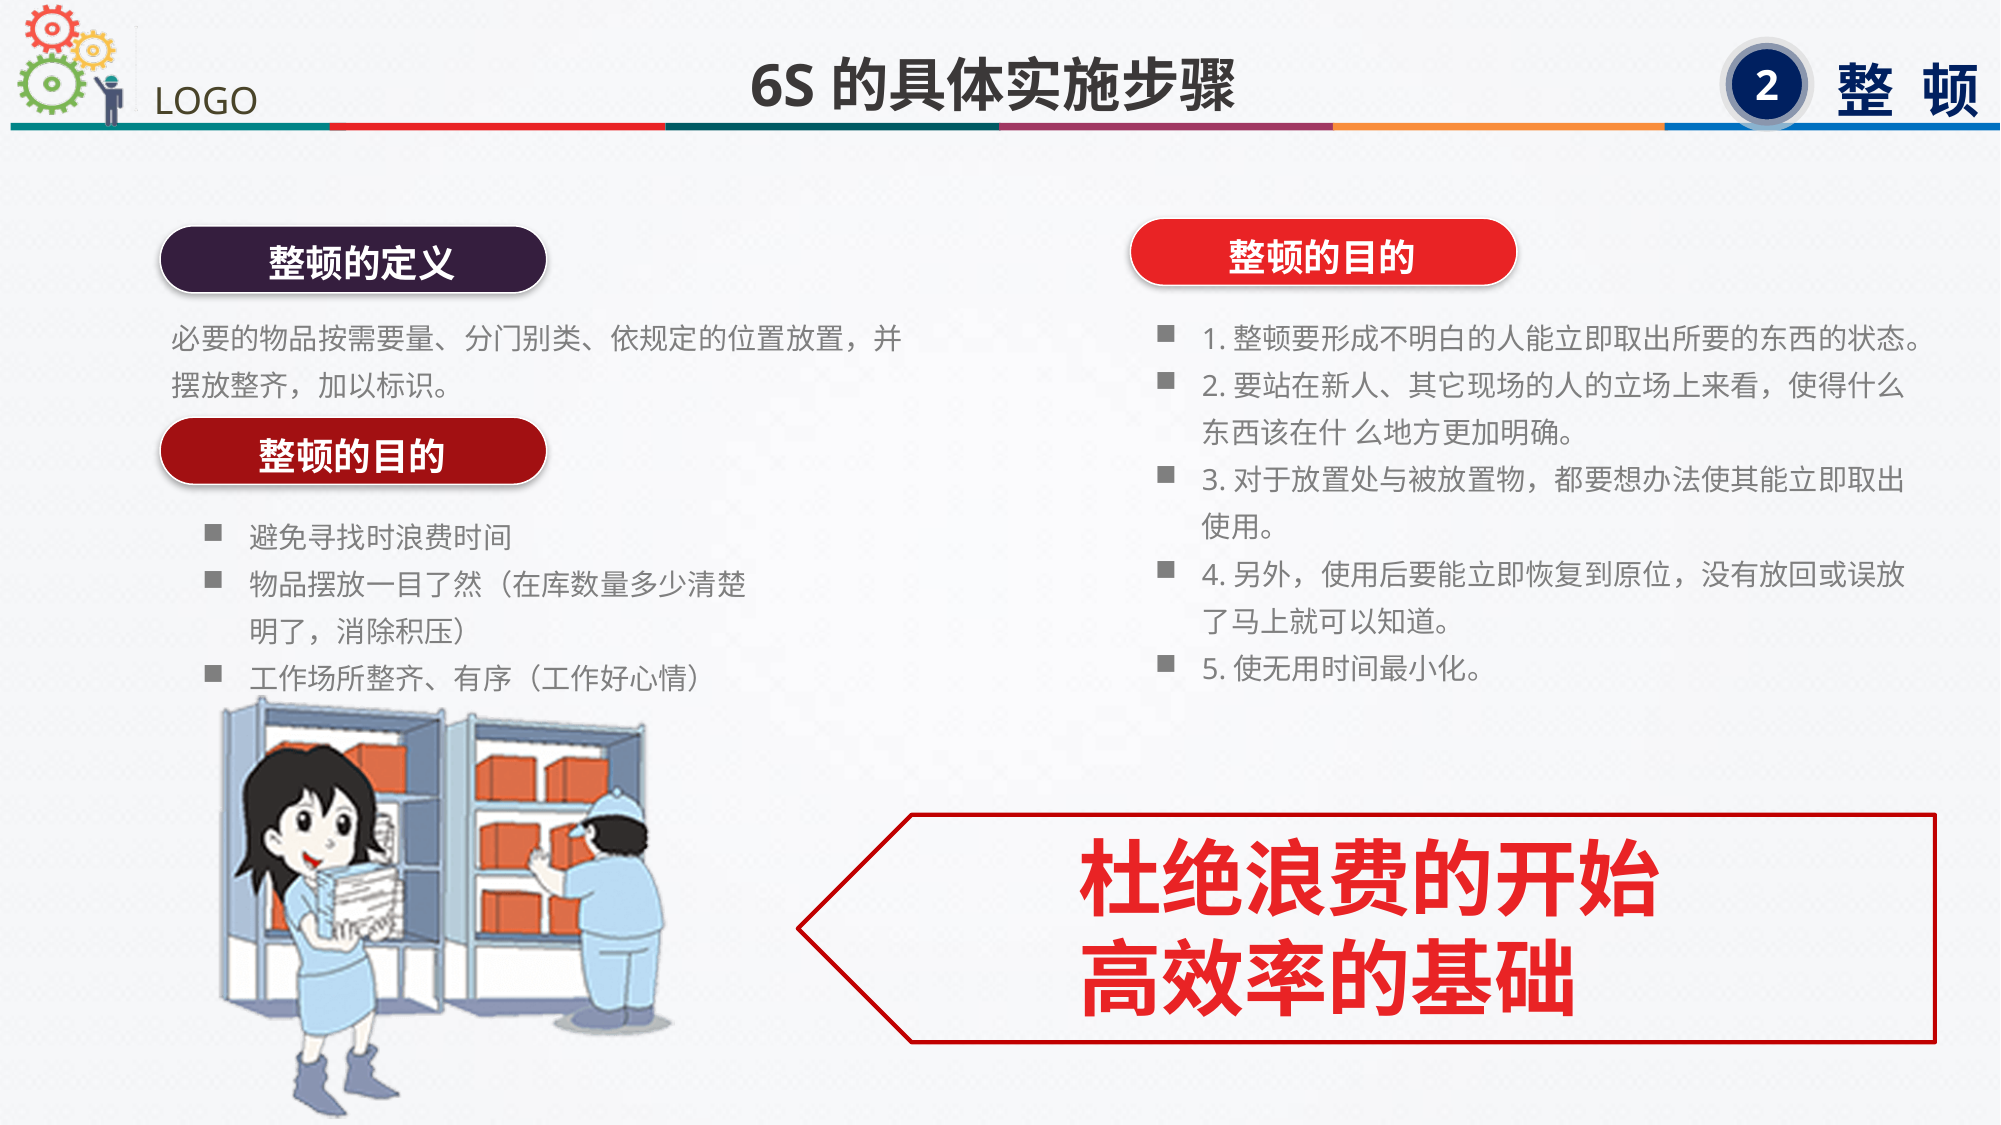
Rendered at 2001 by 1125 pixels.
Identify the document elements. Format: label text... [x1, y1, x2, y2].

text_box 1.整顿要形成不明白的人能立即取出所要的东西的状态。 2.要站在新人、其它现场的人的立场上来看，使得什么东西该在什 么地方更加明确。 3.对于放置处与被放置物，都要想办法使其能立即取出使用。 4.另外，使用后要能立即恢复到原位，没有放回或误放了马上就可以知道。 5.使无用时间最小化。 [1140, 300, 1935, 693]
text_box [159, 225, 547, 294]
text_box 避免寻找时浪费时间 物品摆放一目了然（在库数量多少清楚明了，消除积压） 工作场所整齐、有序（工作好心情） [187, 499, 770, 703]
text_box 杜绝浪费的开始 高效率的基础 [1063, 818, 1753, 1034]
text_box 整 顿 [1753, 40, 2000, 137]
text_box [795, 812, 1937, 1045]
picture [0, 0, 2001, 1125]
text_box 必要的物品按需要量、分门别类、依规定的位置放置，并 摆放整齐，加以标识。 [157, 300, 1140, 410]
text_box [1130, 216, 1535, 287]
text_box 6S的具体实施步骤 [736, 40, 1264, 122]
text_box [159, 415, 565, 486]
text_box 2 [1725, 43, 1762, 124]
